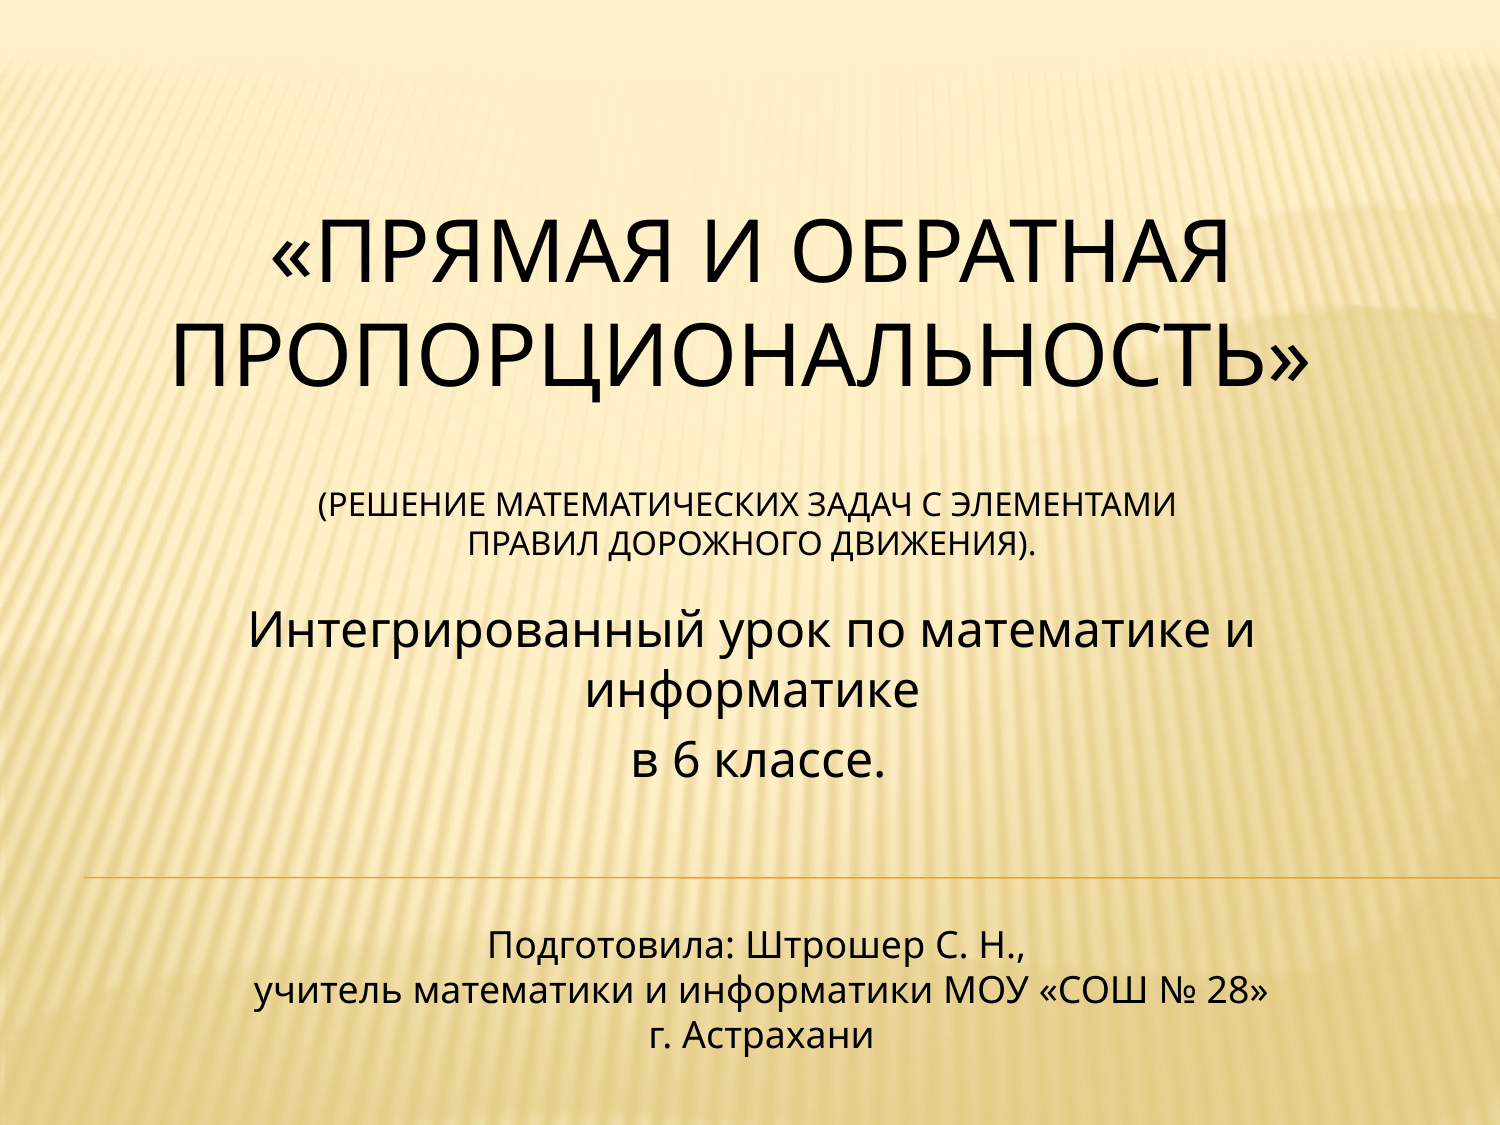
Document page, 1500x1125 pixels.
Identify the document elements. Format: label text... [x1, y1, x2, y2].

subtitle Интегрированный урок по математике и информатике в 6 классе. [58, 644, 1447, 795]
title «Прямая и обратная пропорциональность» (решение математических задач с элементами правил дорожного движения). [58, 187, 1447, 644]
text_box Подготовила: Штрошер С. Н., учитель математики и информатики МОУ «СОШ № 28» г. Астрахани [117, 913, 1407, 1064]
